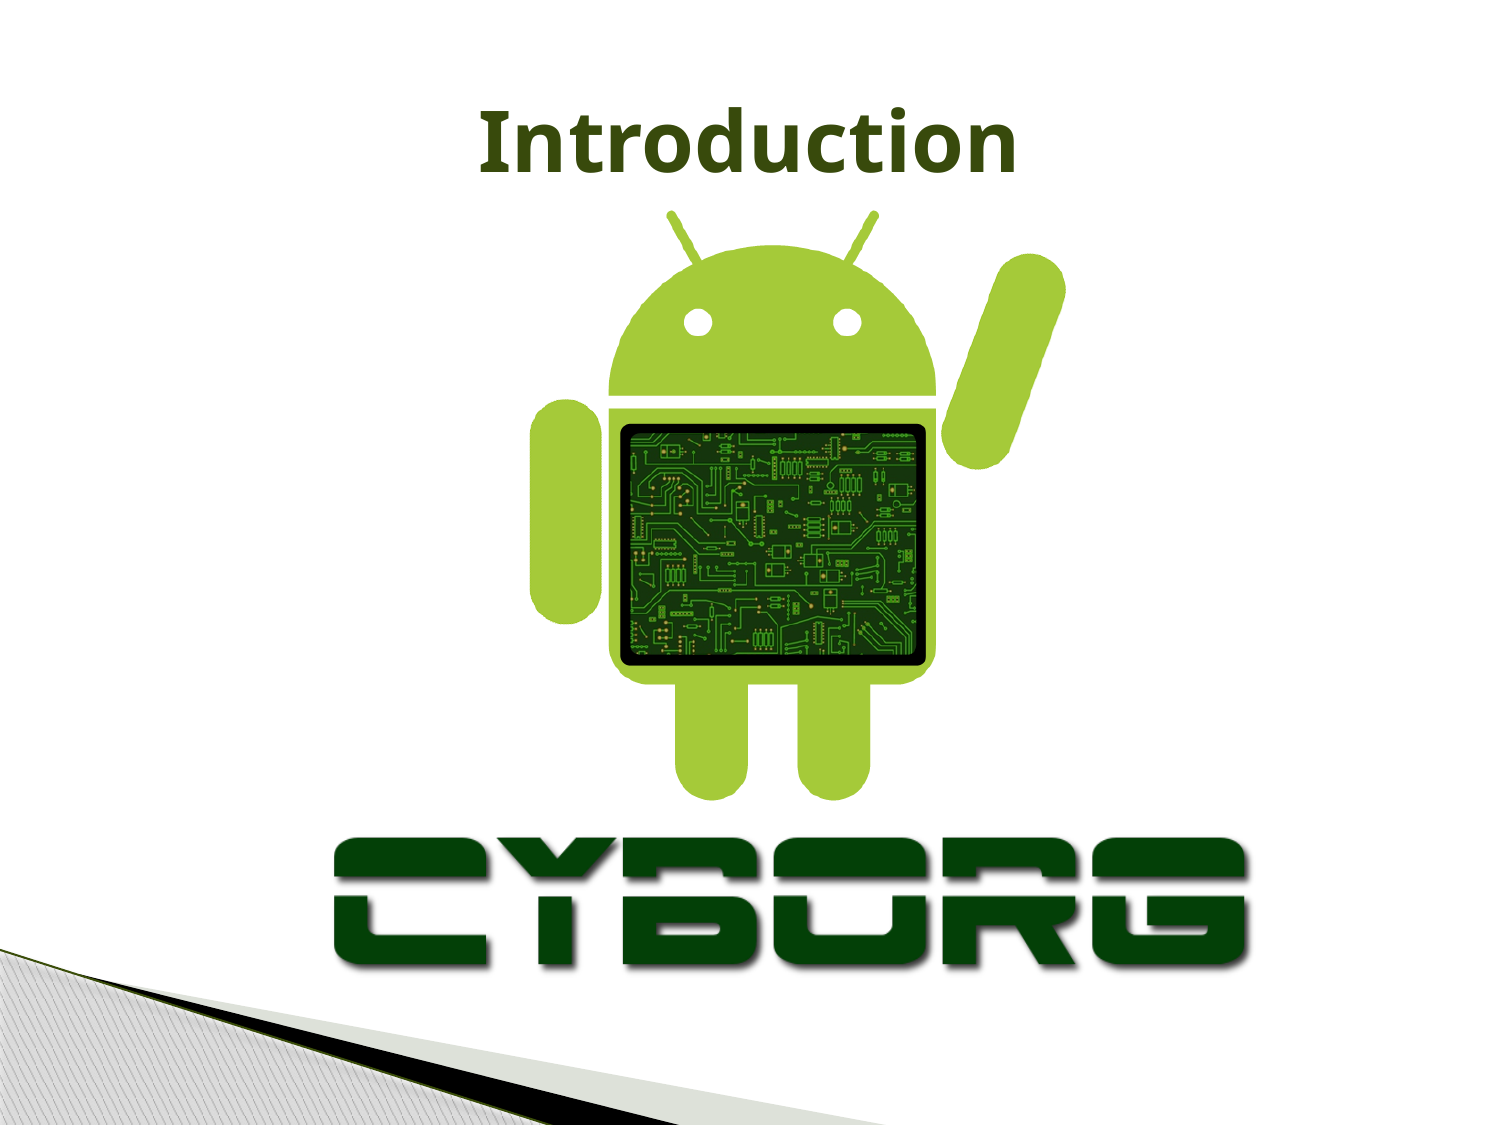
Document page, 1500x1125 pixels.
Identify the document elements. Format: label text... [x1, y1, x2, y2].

title Introduction [75, 45, 1425, 233]
picture [330, 834, 1257, 978]
picture [513, 197, 1073, 806]
